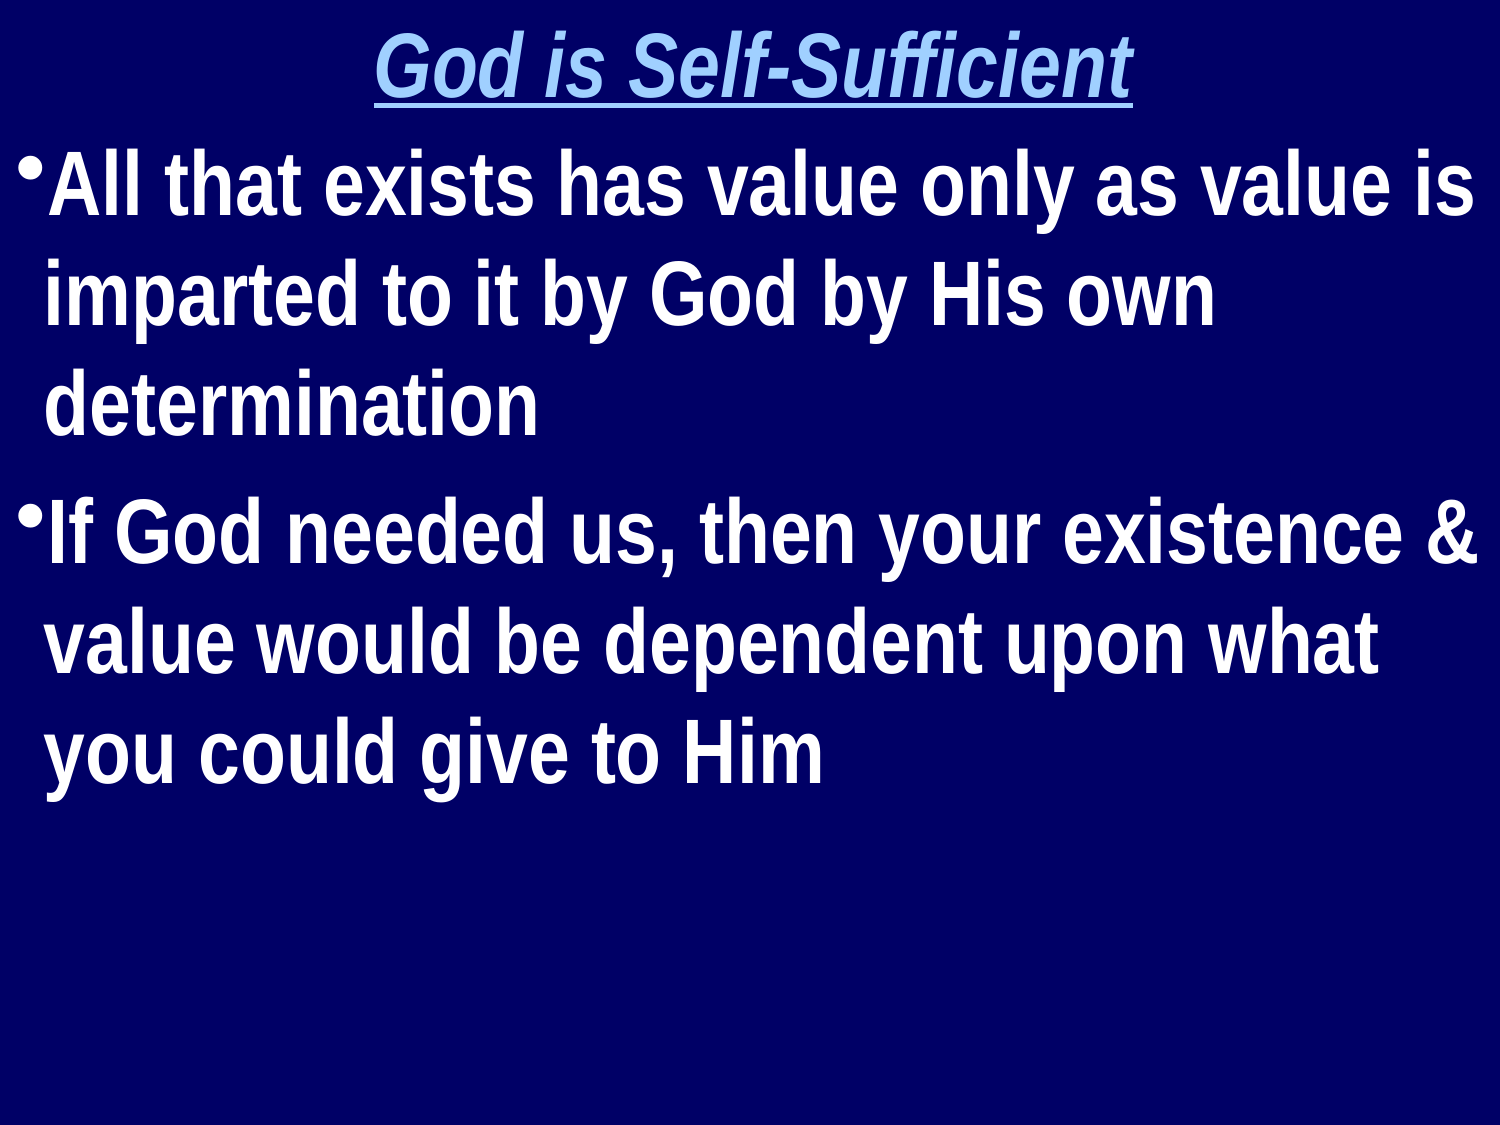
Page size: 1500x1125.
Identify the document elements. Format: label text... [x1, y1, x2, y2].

list All that exists has value only as value is imparted to it by God by His own determination If God needed us, then your existence & value would be dependent upon what you could give to Him [0, 116, 1500, 1125]
title God is Self-Sufficient [3, 0, 1500, 116]
